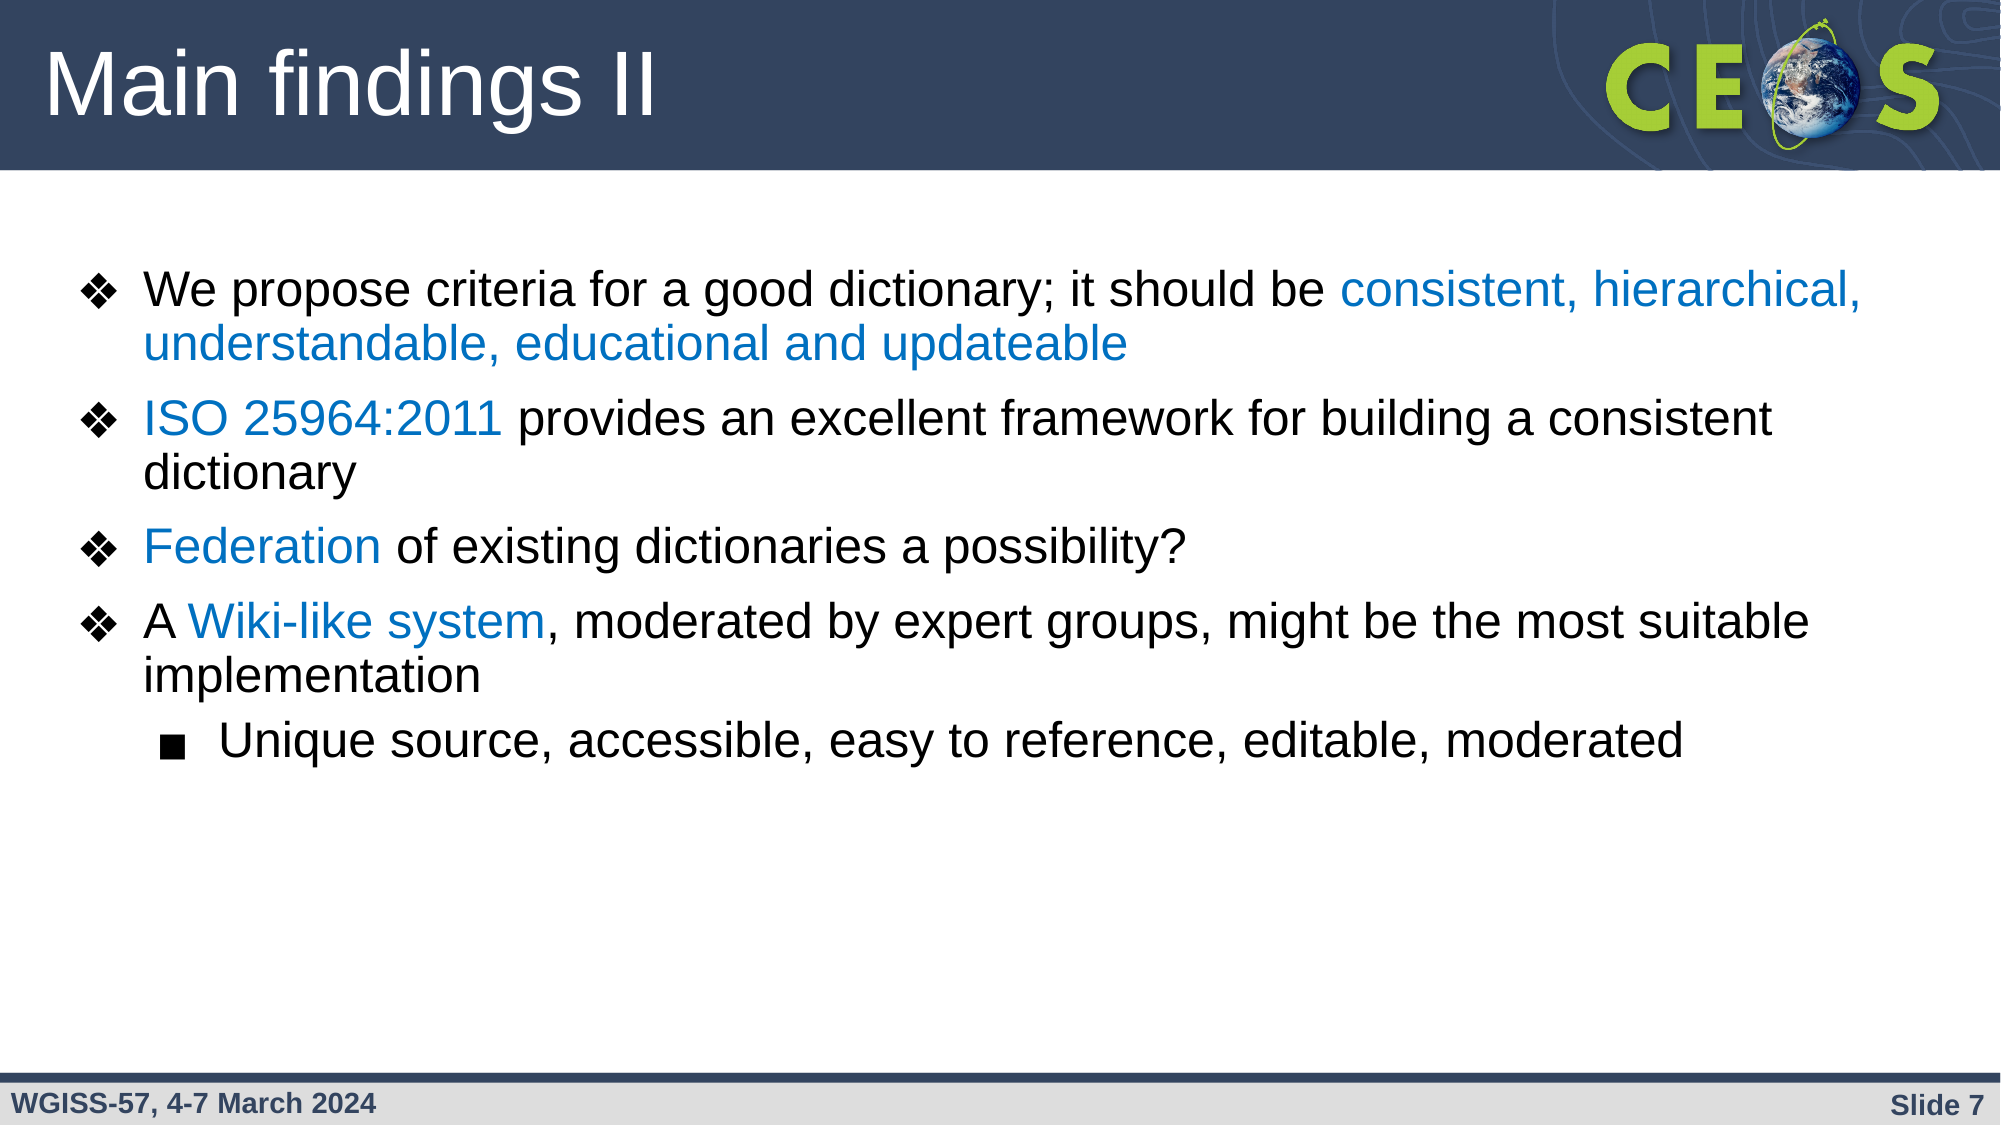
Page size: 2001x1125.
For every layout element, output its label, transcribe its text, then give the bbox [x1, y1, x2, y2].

title Main findings II [28, 28, 1569, 157]
list We propose criteria for a good dictionary; it should be consistent, hierarchical, understandable, educational and updateable ISO 25964:2011 provides an excellent framework for building a consistent dictionary Federation of existing dictionaries a possibility? A Wiki-like system, moderated by expert groups, might be the most suitable implementation Unique source, accessible, easy to reference, editable, moderated [53, 255, 1939, 1021]
picture [1606, 18, 1939, 150]
